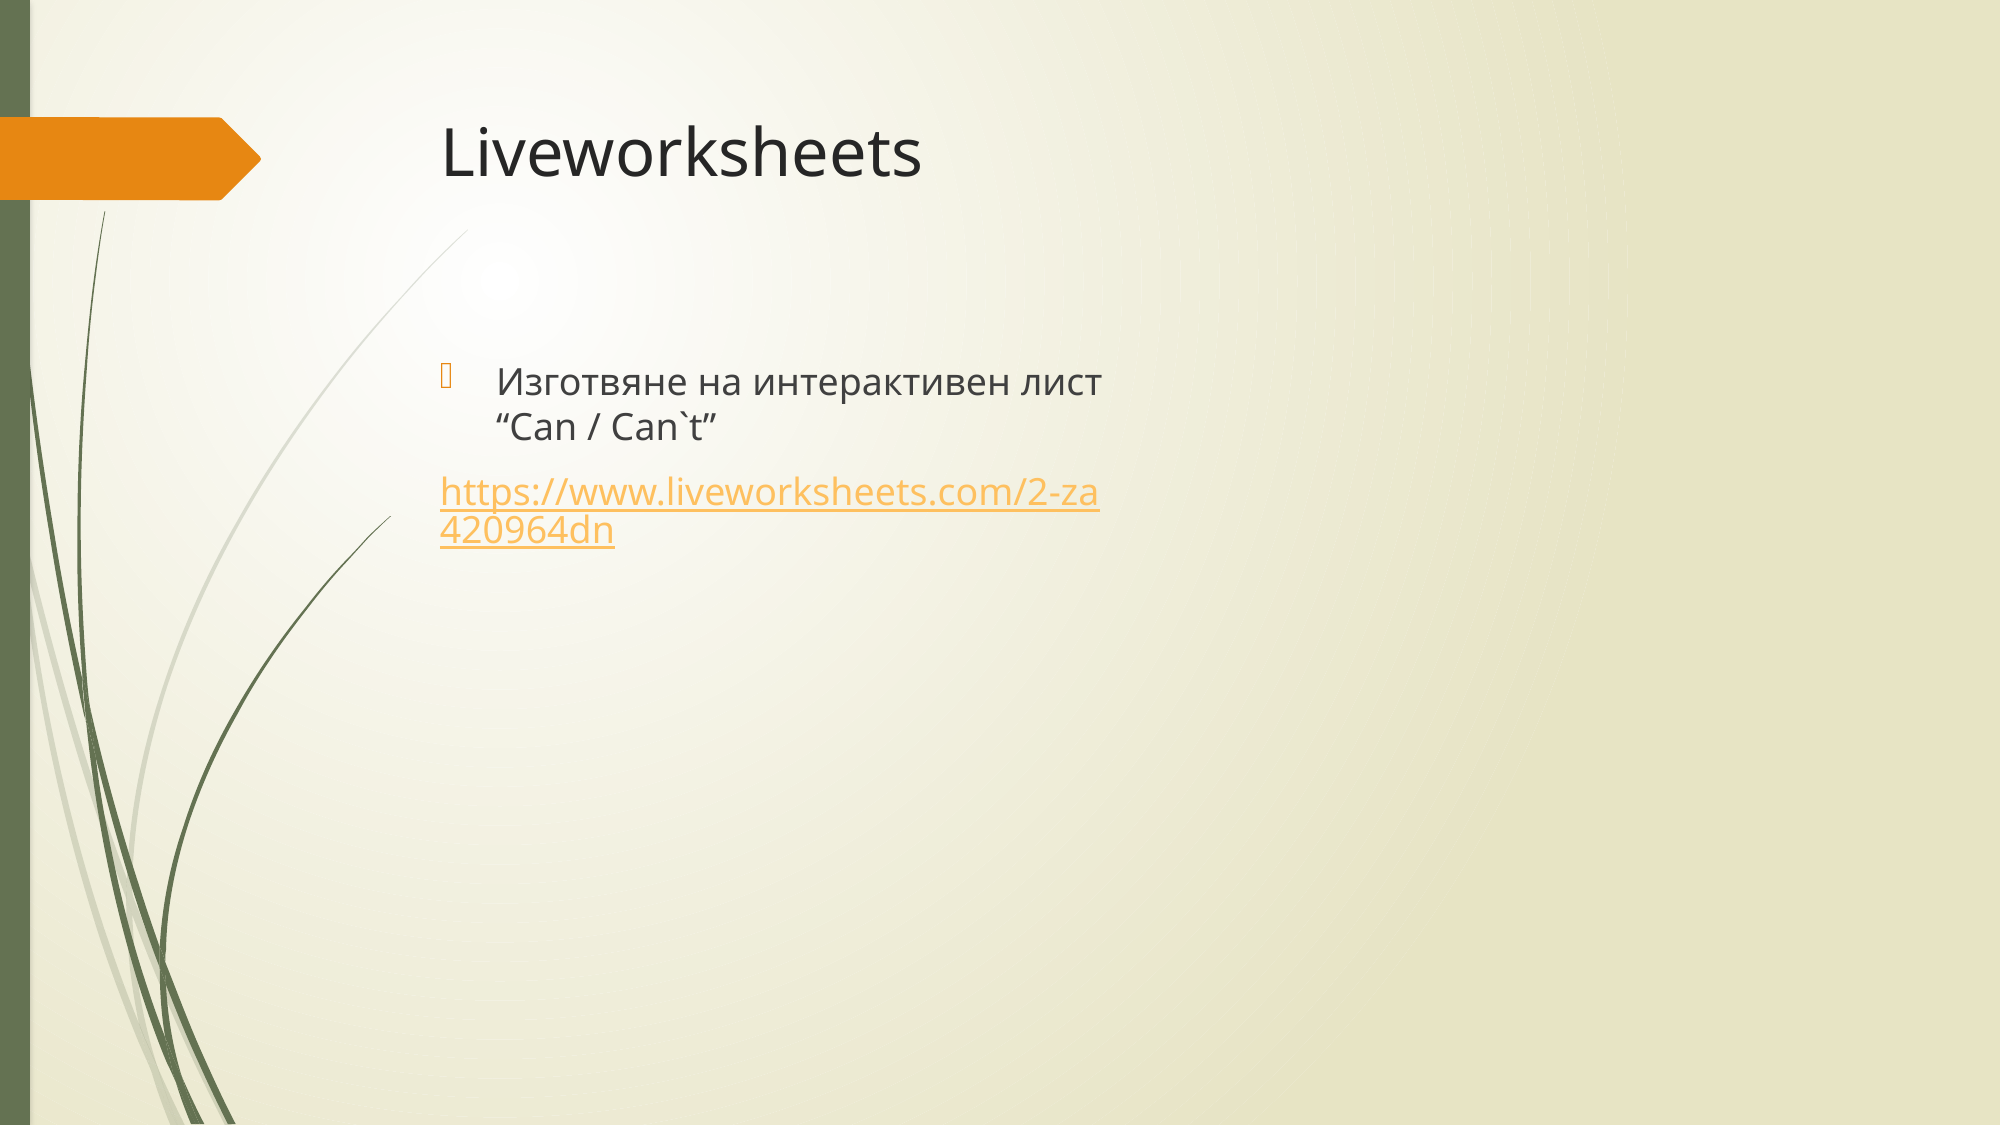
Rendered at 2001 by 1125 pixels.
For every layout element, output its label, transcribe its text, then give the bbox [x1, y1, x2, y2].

list Изготвяне на интерактивен лист “Can / Can`t” https://www.liveworksheets.com/2-za420964dn [424, 350, 1133, 970]
title Liveworksheets [425, 102, 1888, 313]
